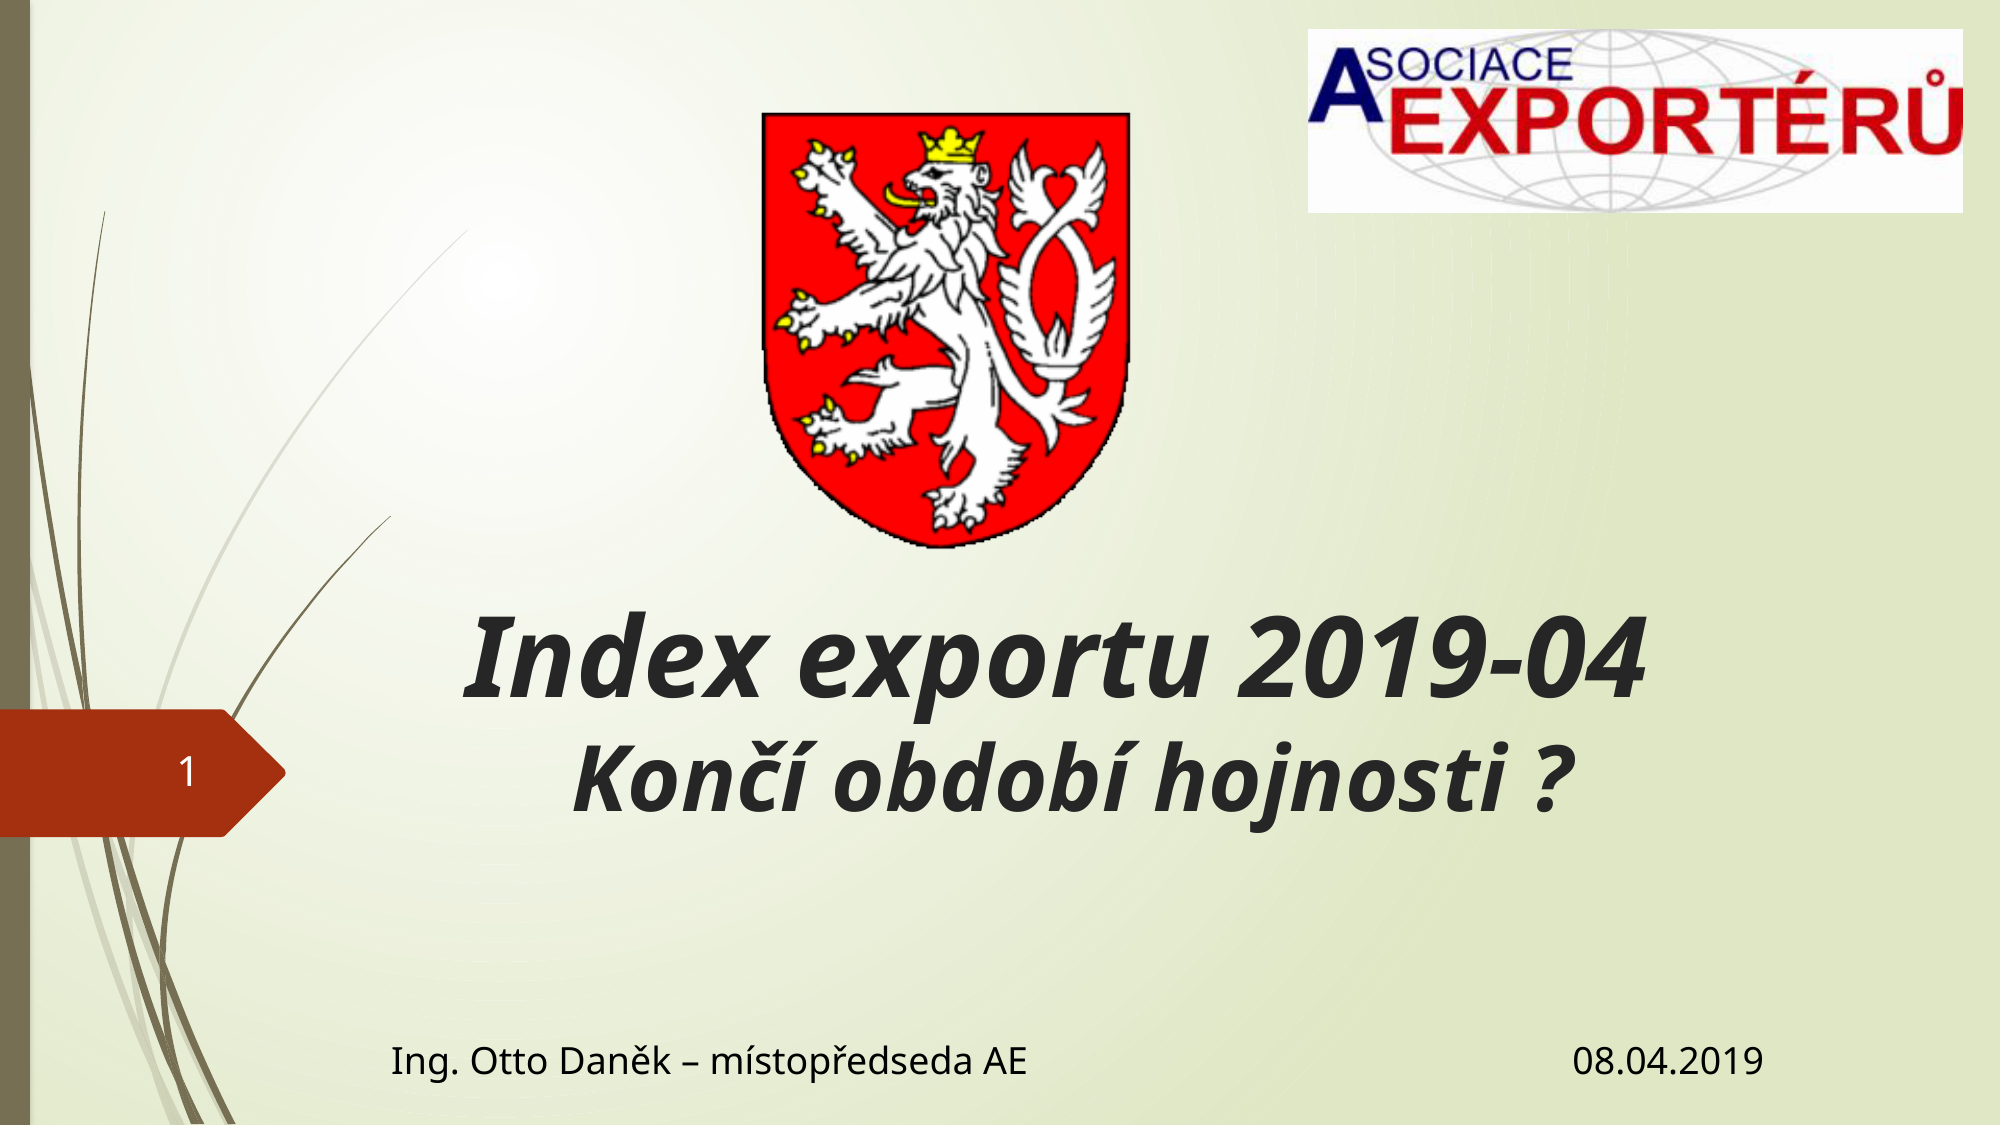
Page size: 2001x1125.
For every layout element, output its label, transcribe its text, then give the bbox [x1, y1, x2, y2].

text_box Ing. Otto Daněk – místopředseda AE 08.04.2019 [376, 1029, 1782, 1089]
title Index exportu 2019-04 Končí období hojnosti ? [341, 562, 1804, 988]
picture [739, 90, 1157, 560]
picture [1308, 29, 1964, 213]
slide_number 1 [87, 743, 216, 803]
